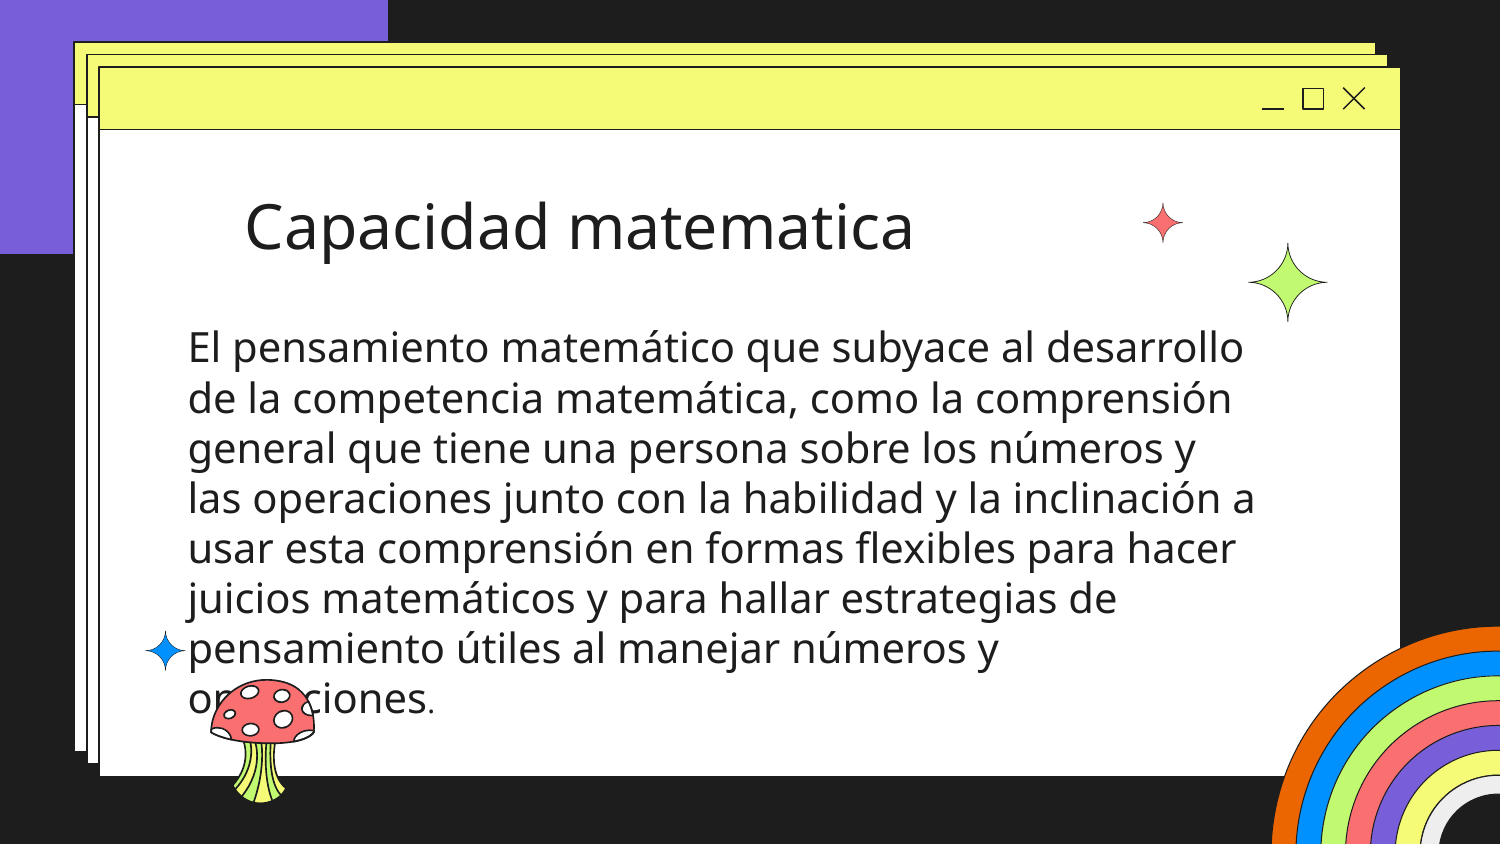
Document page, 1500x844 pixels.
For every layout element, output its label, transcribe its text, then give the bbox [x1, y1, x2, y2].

title Capacidad matematica [229, 194, 1496, 255]
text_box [145, 630, 186, 671]
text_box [1248, 242, 1328, 323]
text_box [1142, 202, 1184, 243]
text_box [1238, 625, 1500, 844]
subtitle El pensamiento matemático que subyace al desarrollo de la competencia matemática, como la comprensión general que tiene una persona sobre los números y las operaciones junto con la habilidad y la inclinación a usar esta comprensión en formas flexibles para hacer juicios matemáticos y para hallar estrategias de pensamiento útiles al manejar números y operaciones. [172, 306, 1273, 555]
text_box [209, 678, 321, 805]
